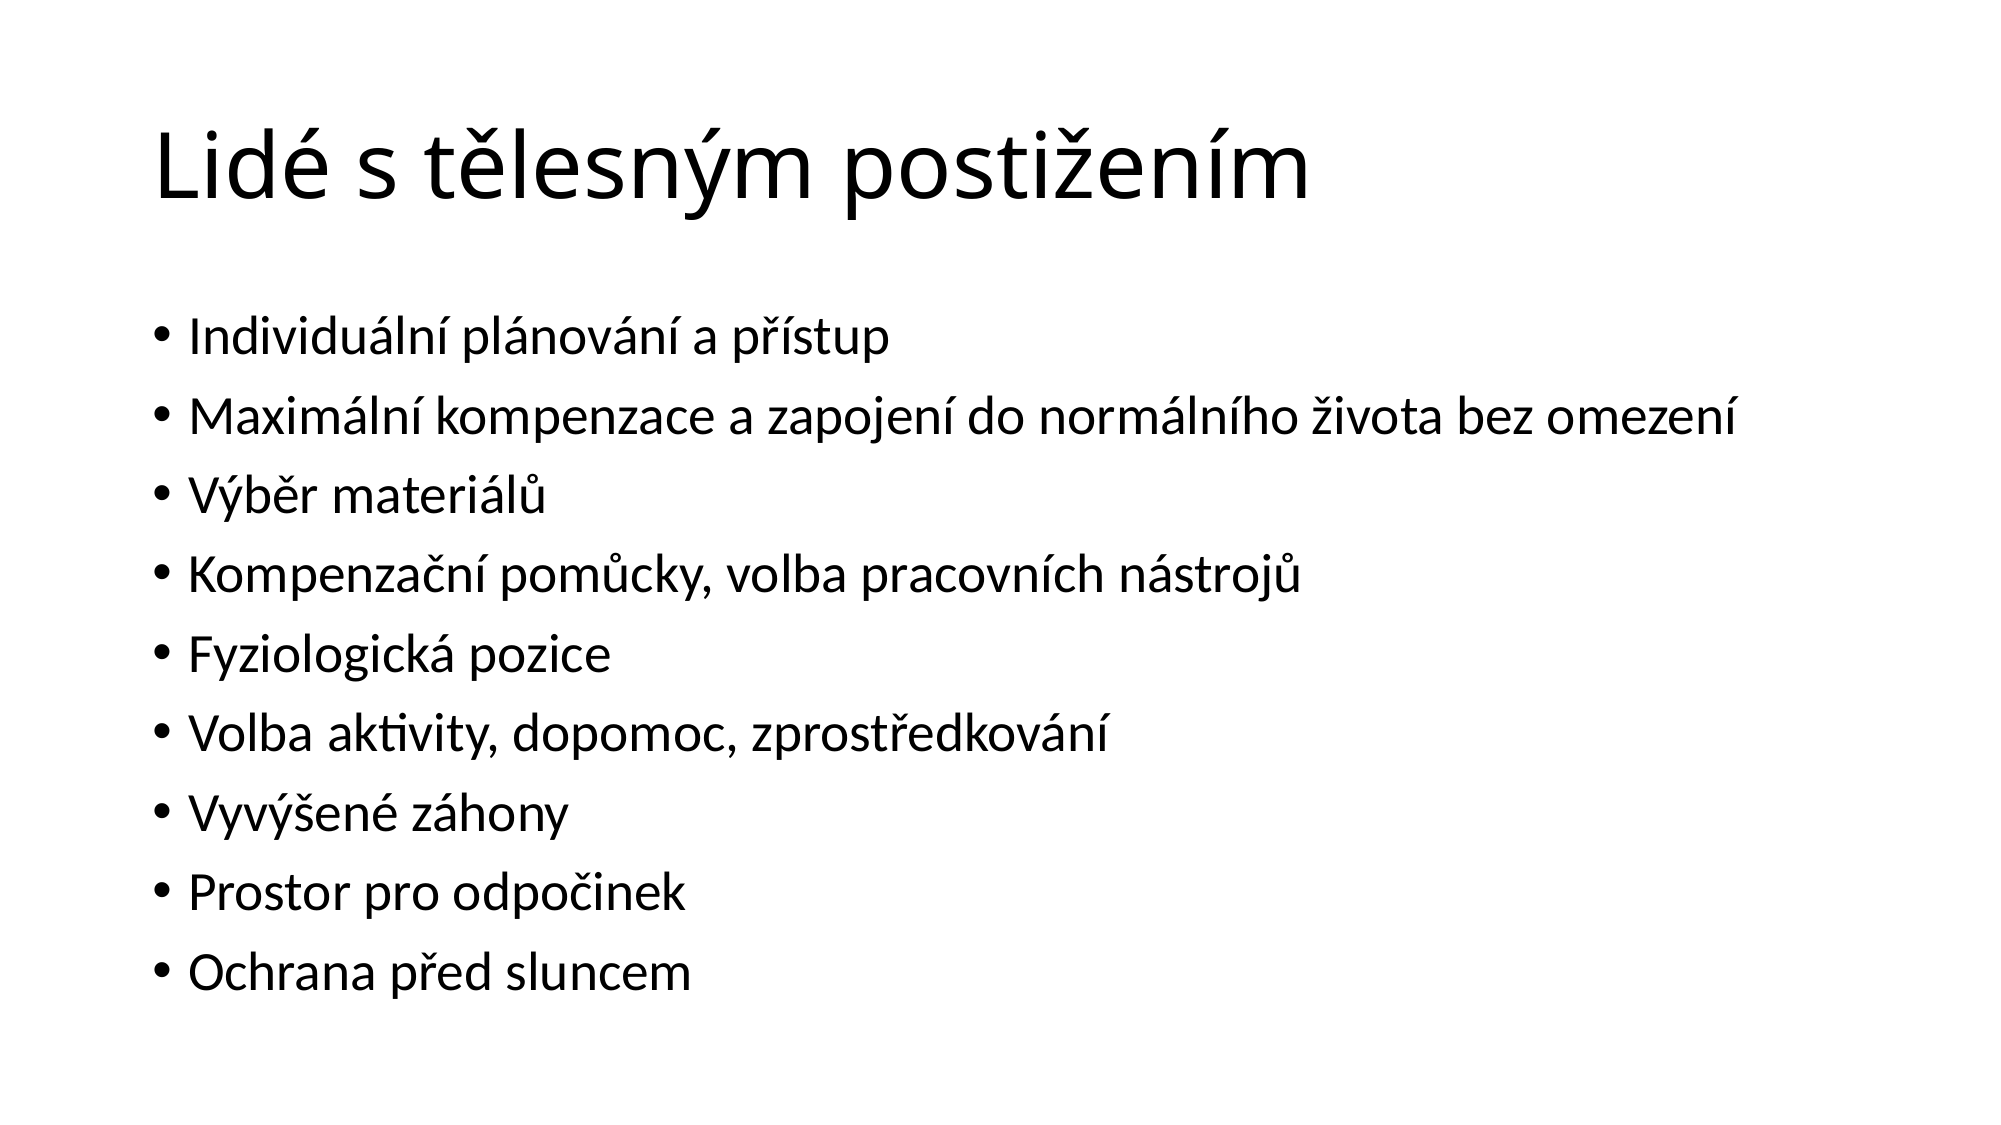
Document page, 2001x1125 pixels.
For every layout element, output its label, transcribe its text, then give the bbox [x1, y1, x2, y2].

title Lidé s tělesným postižením [137, 59, 1863, 278]
list Individuální plánování a přístup Maximální kompenzace a zapojení do normálního života bez omezení Výběr materiálů Kompenzační pomůcky, volba pracovních nástrojů Fyziologická pozice Volba aktivity, dopomoc, zprostředkování Vyvýšené záhony Prostor pro odpočinek Ochrana před sluncem [137, 299, 1863, 1014]
